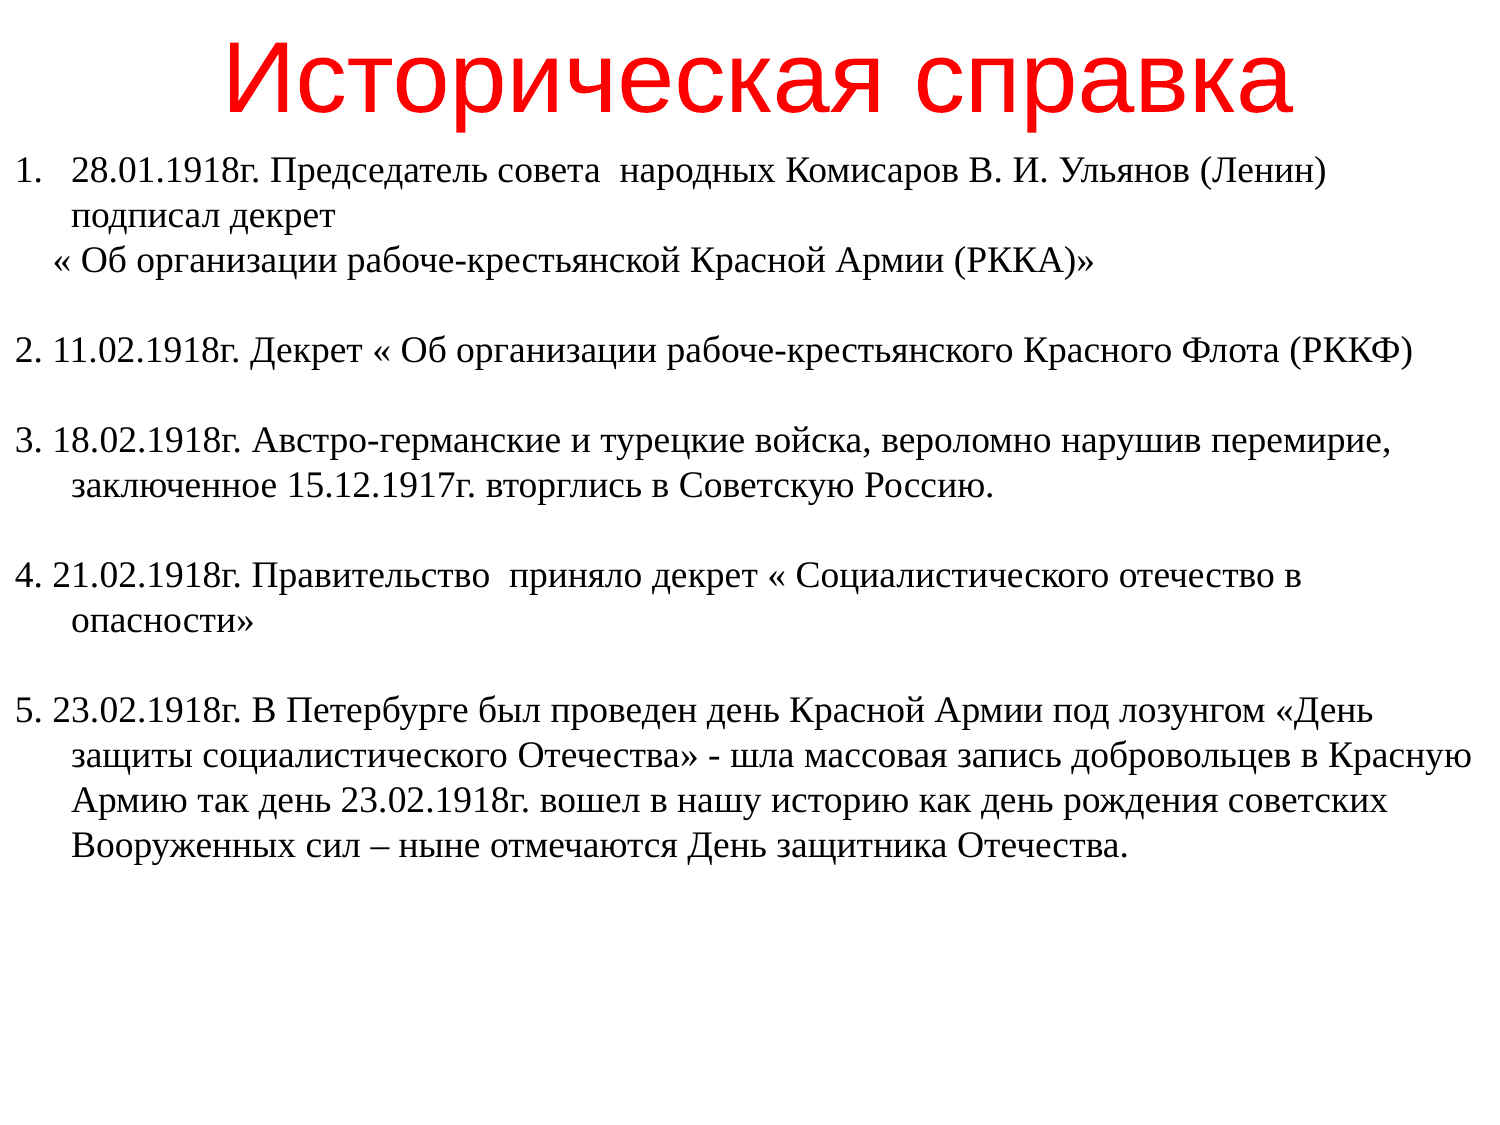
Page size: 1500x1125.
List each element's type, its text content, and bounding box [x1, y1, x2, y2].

text_box 28.01.1918г. Председатель совета народных Комисаров В. И. Ульянов (Ленин) подписал декрет « Об организации рабоче-крестьянской Красной Армии (РККА)» 2. 11.02.1918г. Декрет « Об организации рабоче-крестьянского Красного Флота (РККФ) 3. 18.02.1918г. Австро-германские и турецкие войска, вероломно нарушив перемирие, заключенное 15.12.1917г. вторглись в Советскую Россию. 4. 21.02.1918г. Правительство приняло декрет « Социалистического отечество в опасности» 5. 23.02.1918г. В Петербурге был проведен день Красной Армии под лозунгом «День защиты социалистического Отечества» - шла массовая запись добровольцев в Красную Армию так день 23.02.1918г. вошел в нашу историю как день рождения советских Вооруженных сил – ныне отмечаются День защитника Отечества. [0, 137, 1500, 872]
